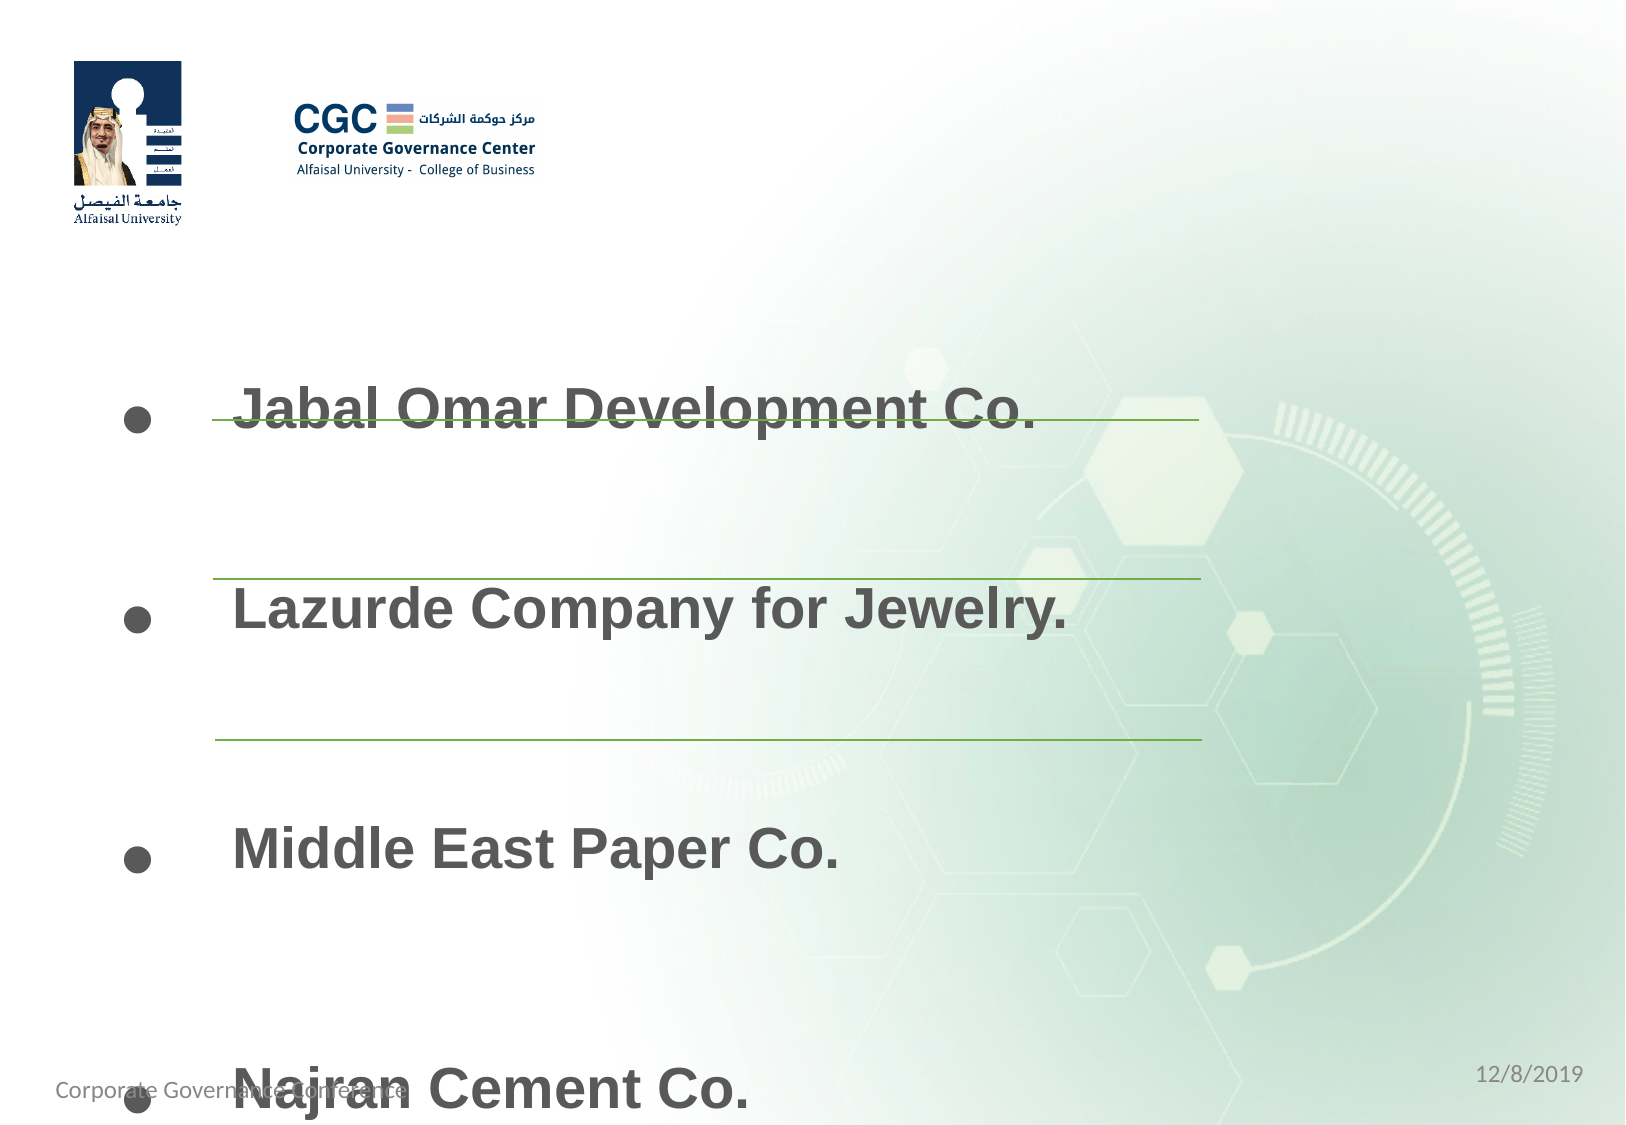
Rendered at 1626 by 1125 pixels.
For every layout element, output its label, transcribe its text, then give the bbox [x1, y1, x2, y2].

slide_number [1460, 1042, 1625, 1103]
text_box Jabal Omar Development Co. Lazurde Company for Jewelry. Middle East Paper Co. Najran Cement Co. [105, 351, 1480, 1125]
picture [286, 94, 541, 180]
footer Corporate Governance Conference [40, 1058, 590, 1119]
picture [63, 50, 193, 237]
